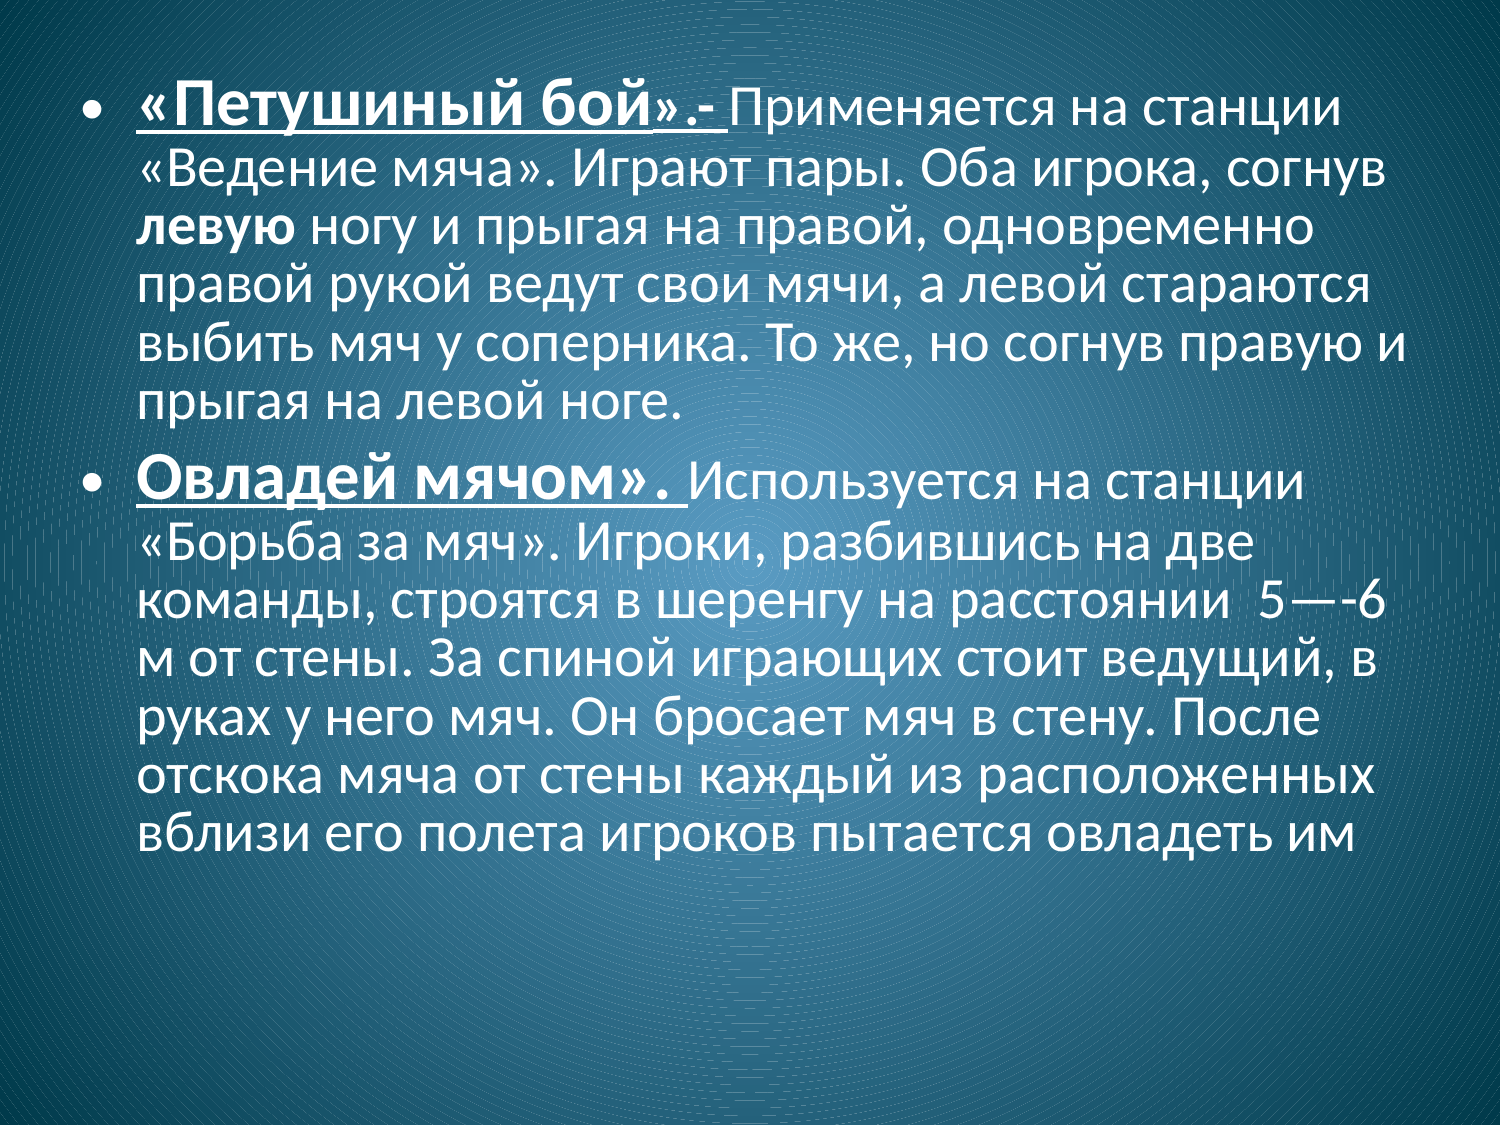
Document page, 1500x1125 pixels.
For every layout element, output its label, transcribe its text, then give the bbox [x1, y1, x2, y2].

list «Петушиный бой».- Применяется на станции «Ведение мяча». Играют пары. Оба игрока, со­гнув левую ногу и прыгая на правой, одновремен­но правой рукой ведут свои мячи, а левой ста­раются выбить мяч у соперника. То же, но со­гнув правую и прыгая на левой ноге. Овладей мячом». Используется на станции «Борьба за мяч». Игроки, разбившись на две команды, строятся в шеренгу на расстоянии 5—-6 м от стены. За спиной играющих стоит ве­дущий, в руках у него мяч. Он бросает мяч в стену. После отскока мяча от стены каждый из расположенных вблизи его полета игроков пы­тается овладеть им [64, 66, 1424, 1005]
